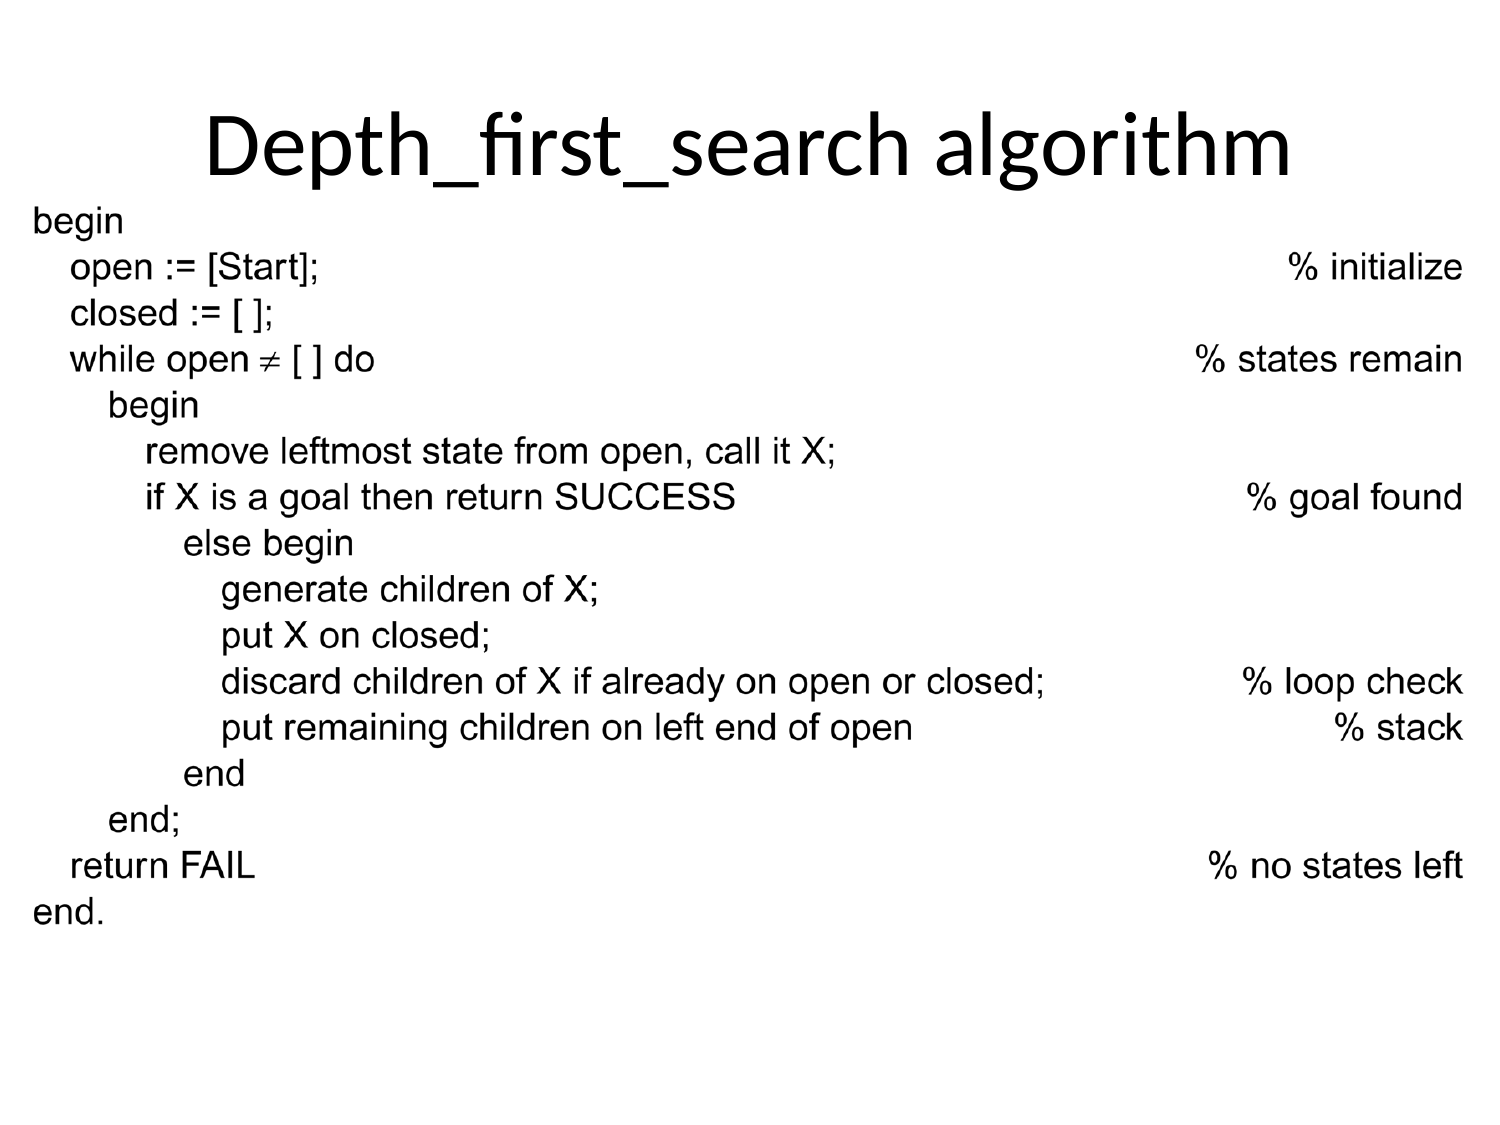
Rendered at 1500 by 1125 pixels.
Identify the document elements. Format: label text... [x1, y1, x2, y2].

picture [29, 197, 1471, 928]
title Depth_first_search algorithm [75, 45, 1425, 196]
